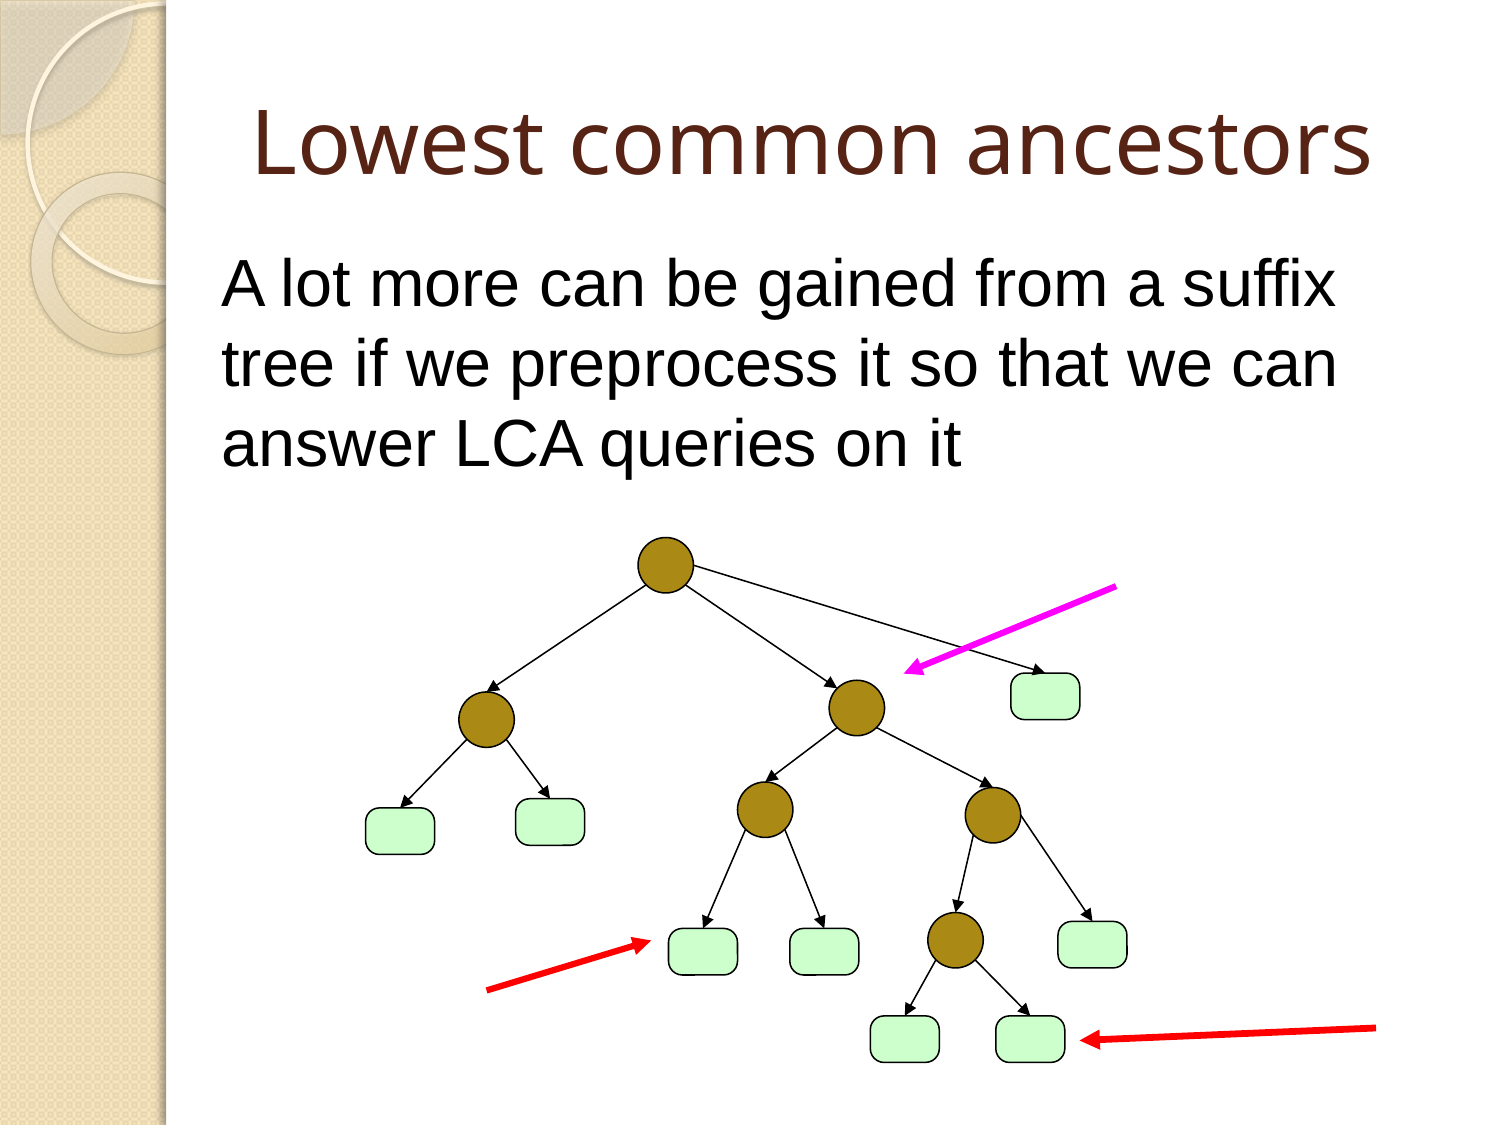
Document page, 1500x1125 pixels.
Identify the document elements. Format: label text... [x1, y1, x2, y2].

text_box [955, 834, 974, 913]
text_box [876, 727, 994, 788]
text_box [1010, 673, 1080, 720]
text_box [828, 928, 858, 937]
text_box [515, 798, 585, 846]
text_box A lot more can be gained from a suffix tree if we preprocess it so that we can answer LCA queries on it [206, 232, 1438, 488]
text_box [928, 913, 984, 937]
text_box [669, 928, 697, 937]
text_box [829, 684, 885, 736]
text_box [458, 693, 515, 748]
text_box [764, 727, 838, 783]
text_box [638, 537, 694, 593]
text_box [965, 788, 1021, 843]
text_box [737, 782, 793, 838]
text_box [870, 1050, 940, 1063]
text_box [995, 1050, 1065, 1063]
title Lowest common ancestors [235, 45, 1466, 233]
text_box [693, 564, 1046, 674]
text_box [486, 940, 1377, 1041]
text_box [486, 584, 647, 693]
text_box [1020, 814, 1093, 922]
text_box [365, 807, 435, 855]
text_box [784, 829, 825, 929]
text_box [505, 738, 551, 799]
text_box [702, 829, 746, 929]
text_box [1057, 921, 1127, 937]
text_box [399, 738, 468, 809]
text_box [685, 584, 838, 689]
